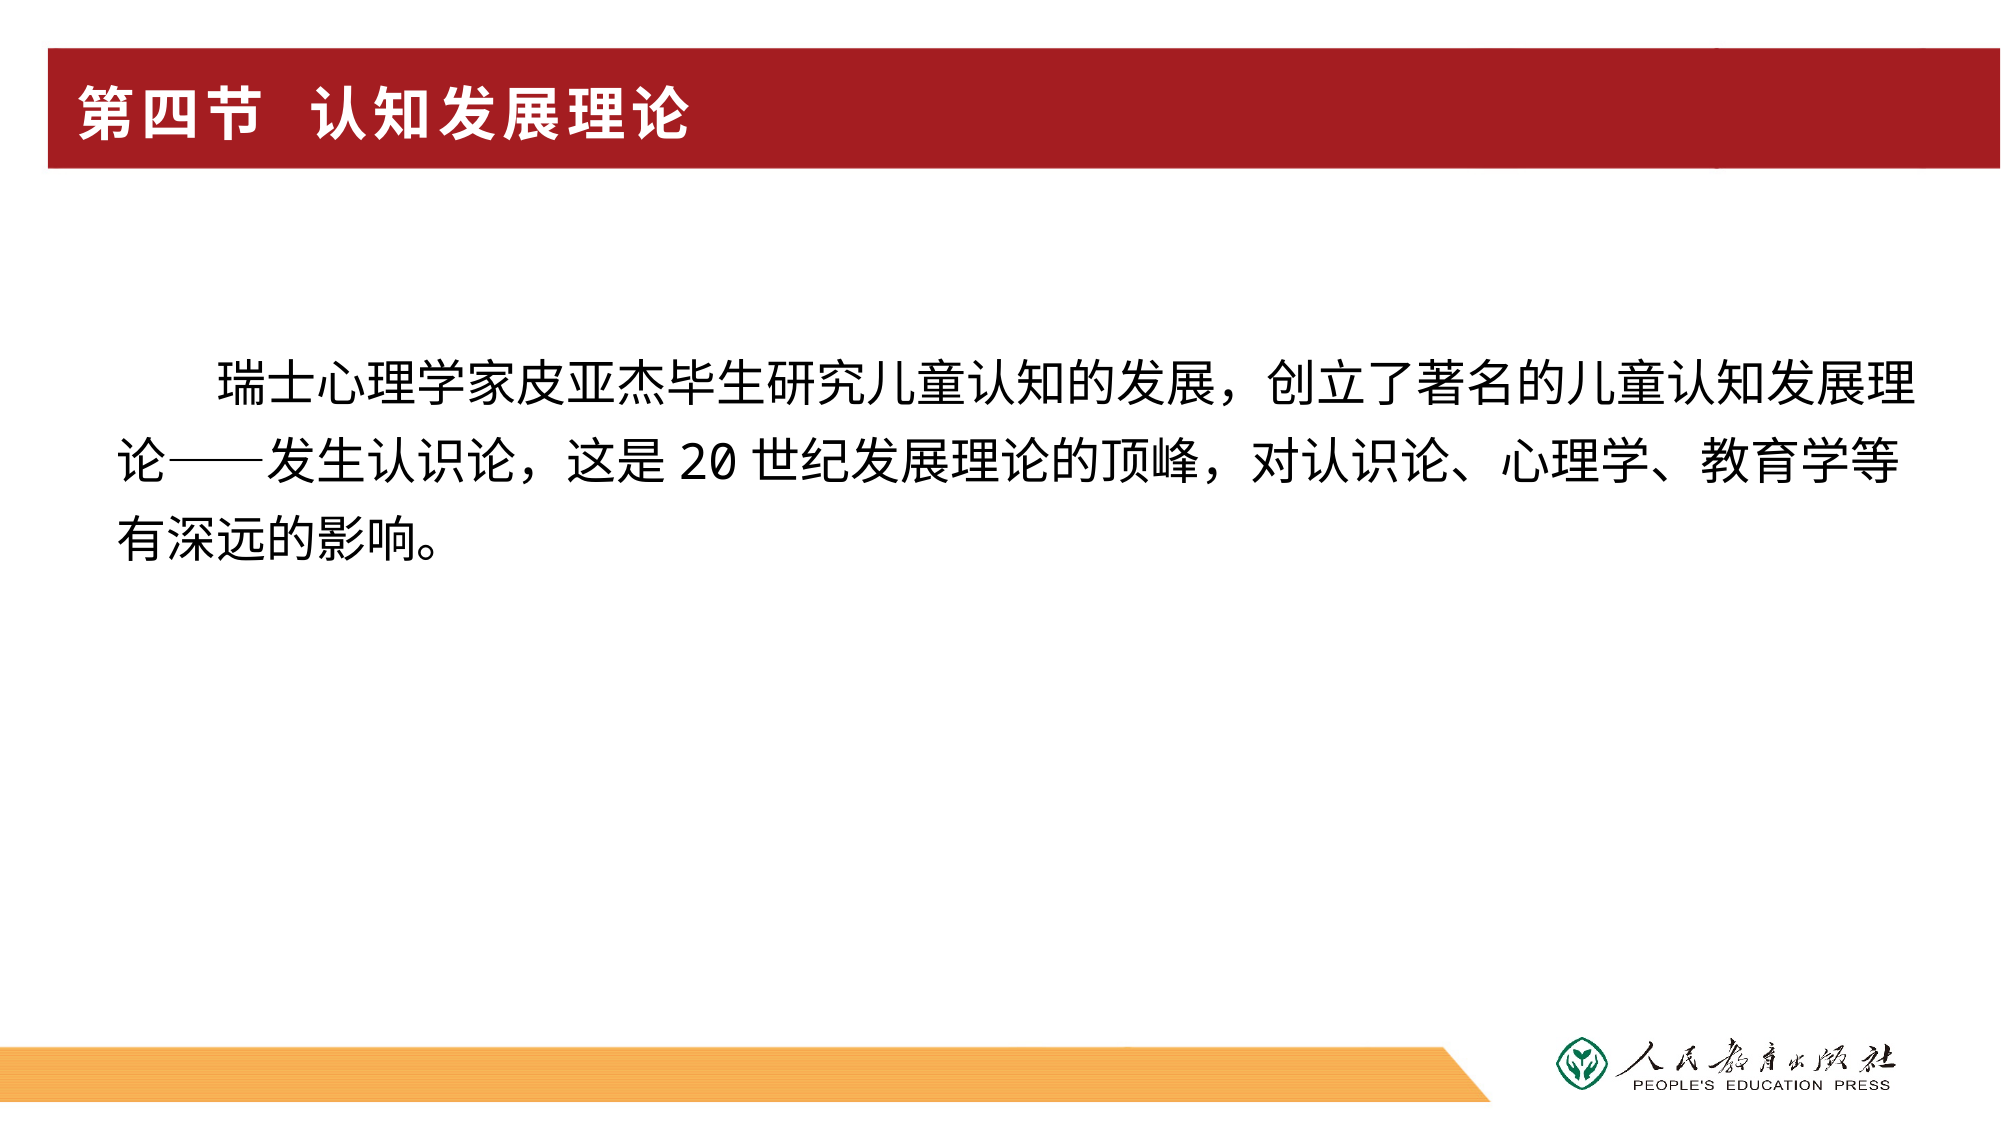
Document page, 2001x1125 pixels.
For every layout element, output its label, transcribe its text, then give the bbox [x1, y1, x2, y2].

title 第四节 认知发展理论 [62, 57, 1788, 167]
list 瑞士心理学家皮亚杰毕生研究儿童认知的发展，创立了著名的儿童认知发展理论——发生认识论，这是20世纪发展理论的顶峰，对认识论、心理学、教育学等有深远的影响。 [101, 325, 1939, 991]
picture [0, 0, 2001, 1125]
